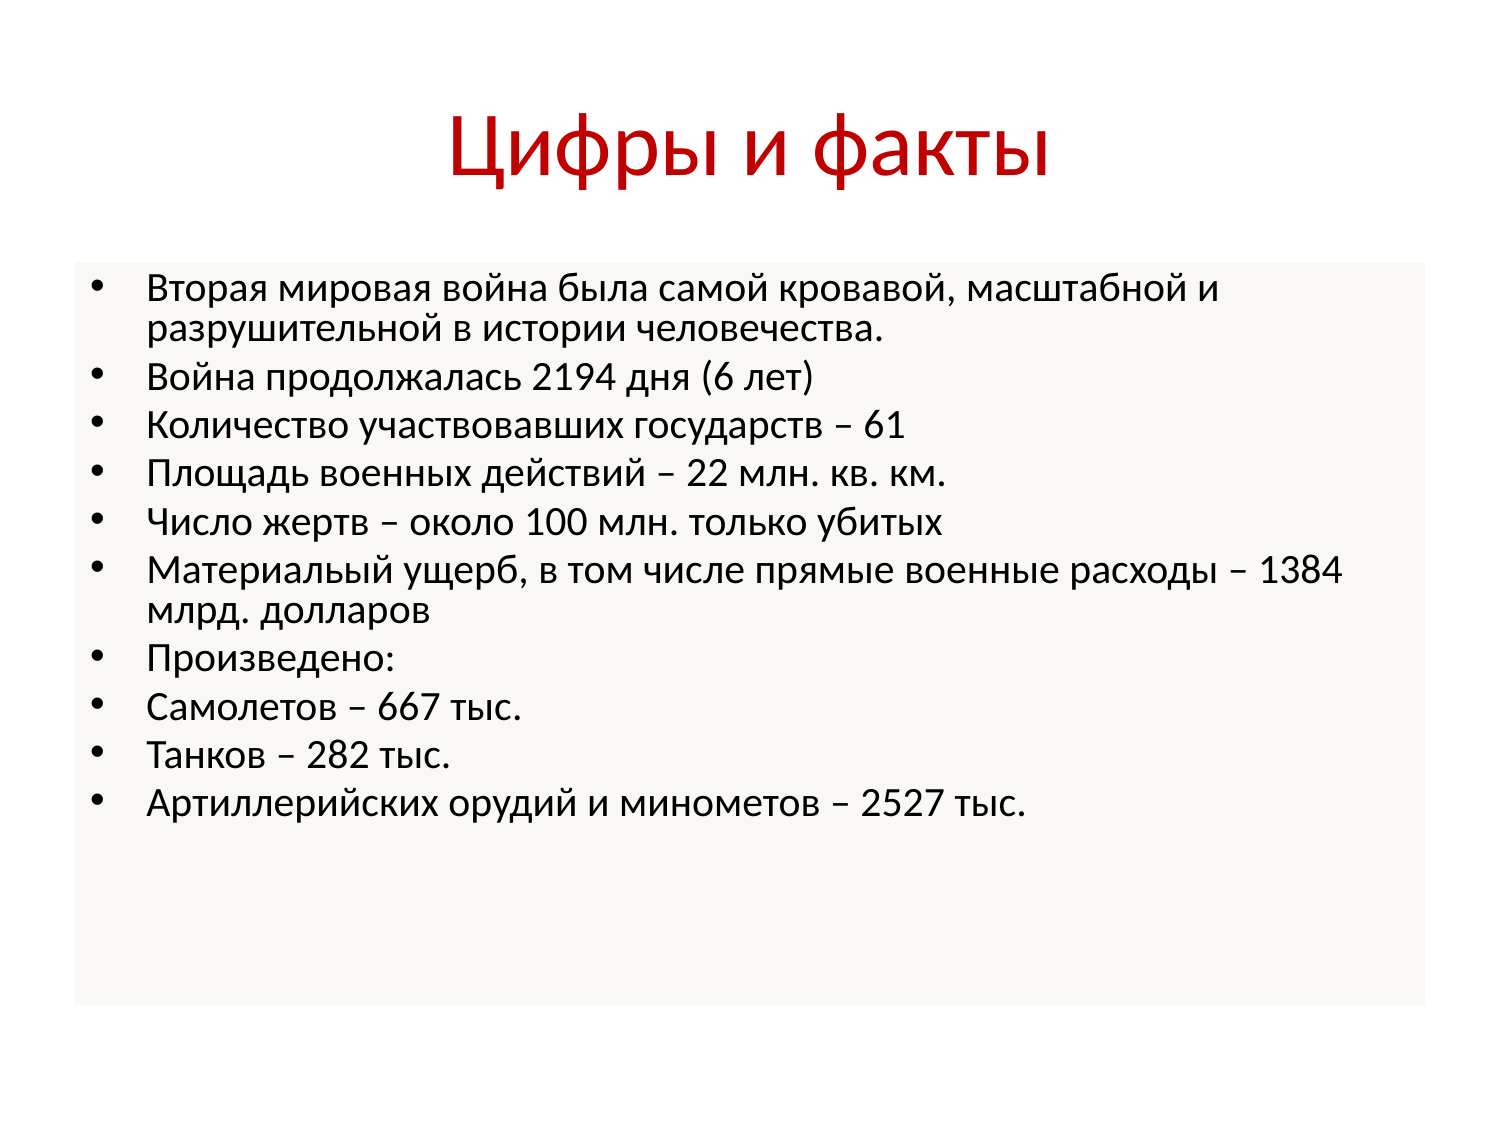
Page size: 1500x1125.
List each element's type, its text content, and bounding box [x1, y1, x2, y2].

title Цифры и факты [75, 45, 1425, 233]
list Вторая мировая война была самой кровавой, масштабной и разрушительной в истории человечества. Война продолжалась 2194 дня (6 лет) Количество участвовавших государств – 61 Площадь военных действий – 22 млн. кв. км. Число жертв – около 100 млн. только убитых Материальый ущерб, в том числе прямые военные расходы – 1384 млрд. долларов Произведено: Самолетов – 667 тыс. Танков – 282 тыс. Артиллерийских орудий и минометов – 2527 тыс. [75, 262, 1425, 1005]
